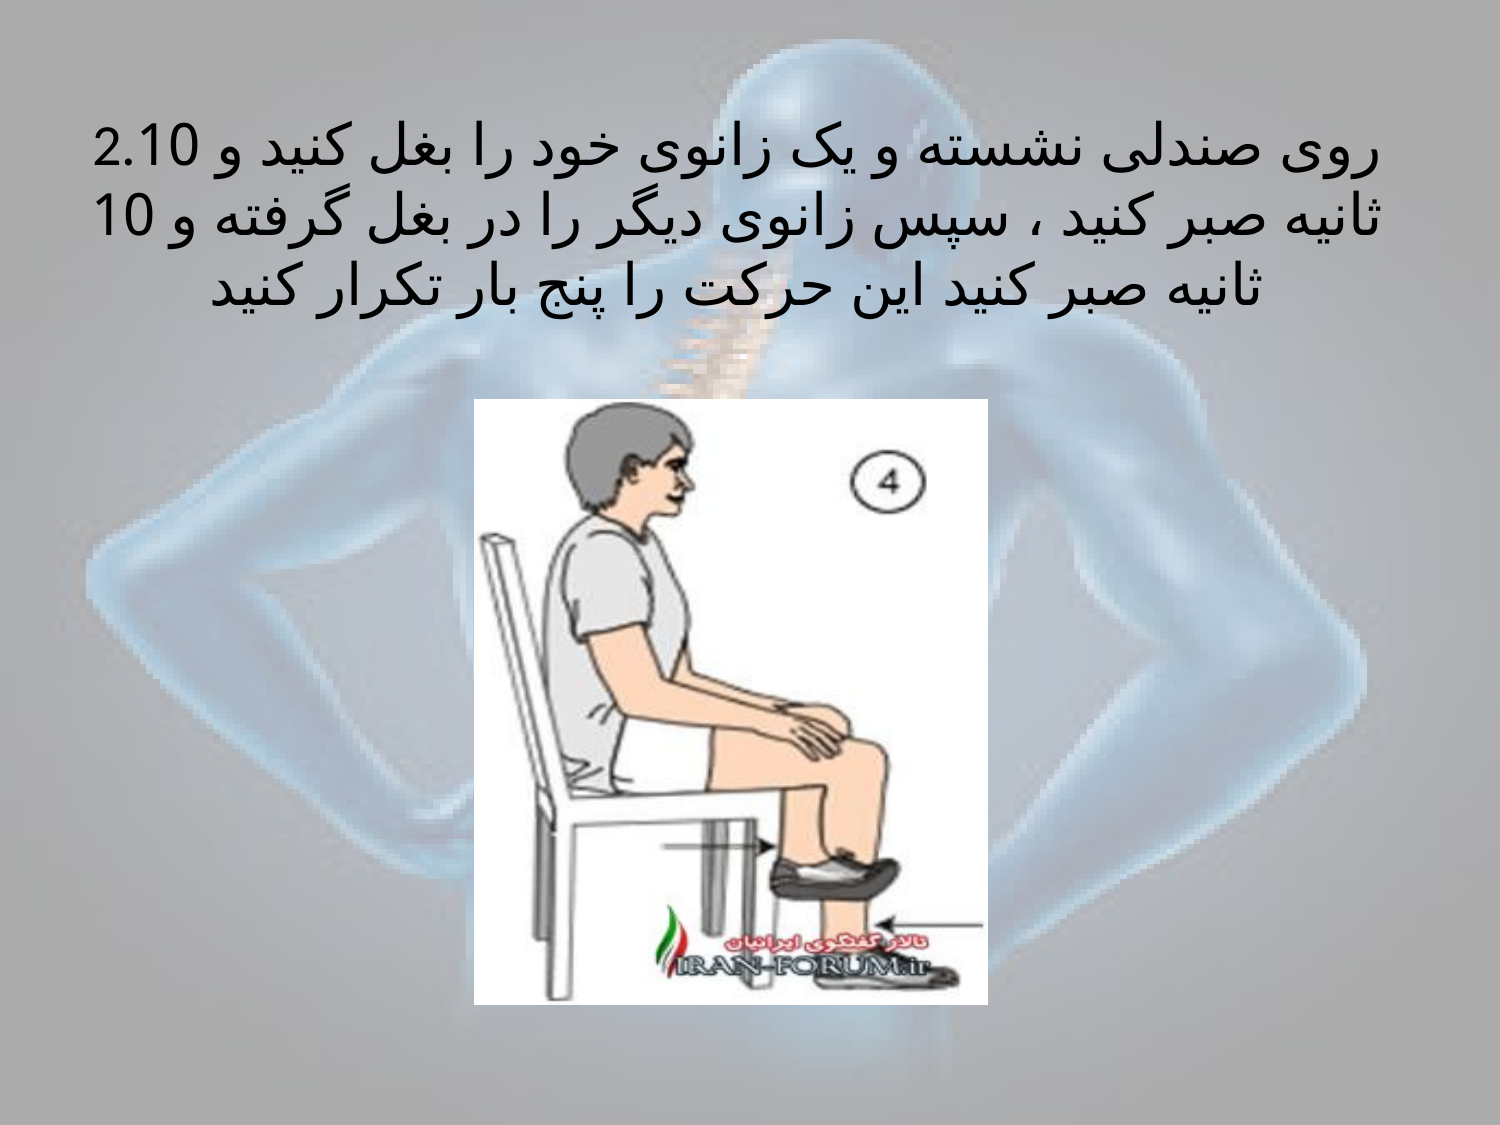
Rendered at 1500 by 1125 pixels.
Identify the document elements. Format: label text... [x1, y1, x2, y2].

title 2.روی صندلی نشسته و یک زانوی خود را بغل کنید و 10 ثانیه صبر کنید ، سپس زانوی دیگر را در بغل گرفته و 10 ثانیه صبر کنید این حرکت را پنج بار تکرار کنید [62, 50, 1413, 375]
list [474, 399, 988, 1006]
